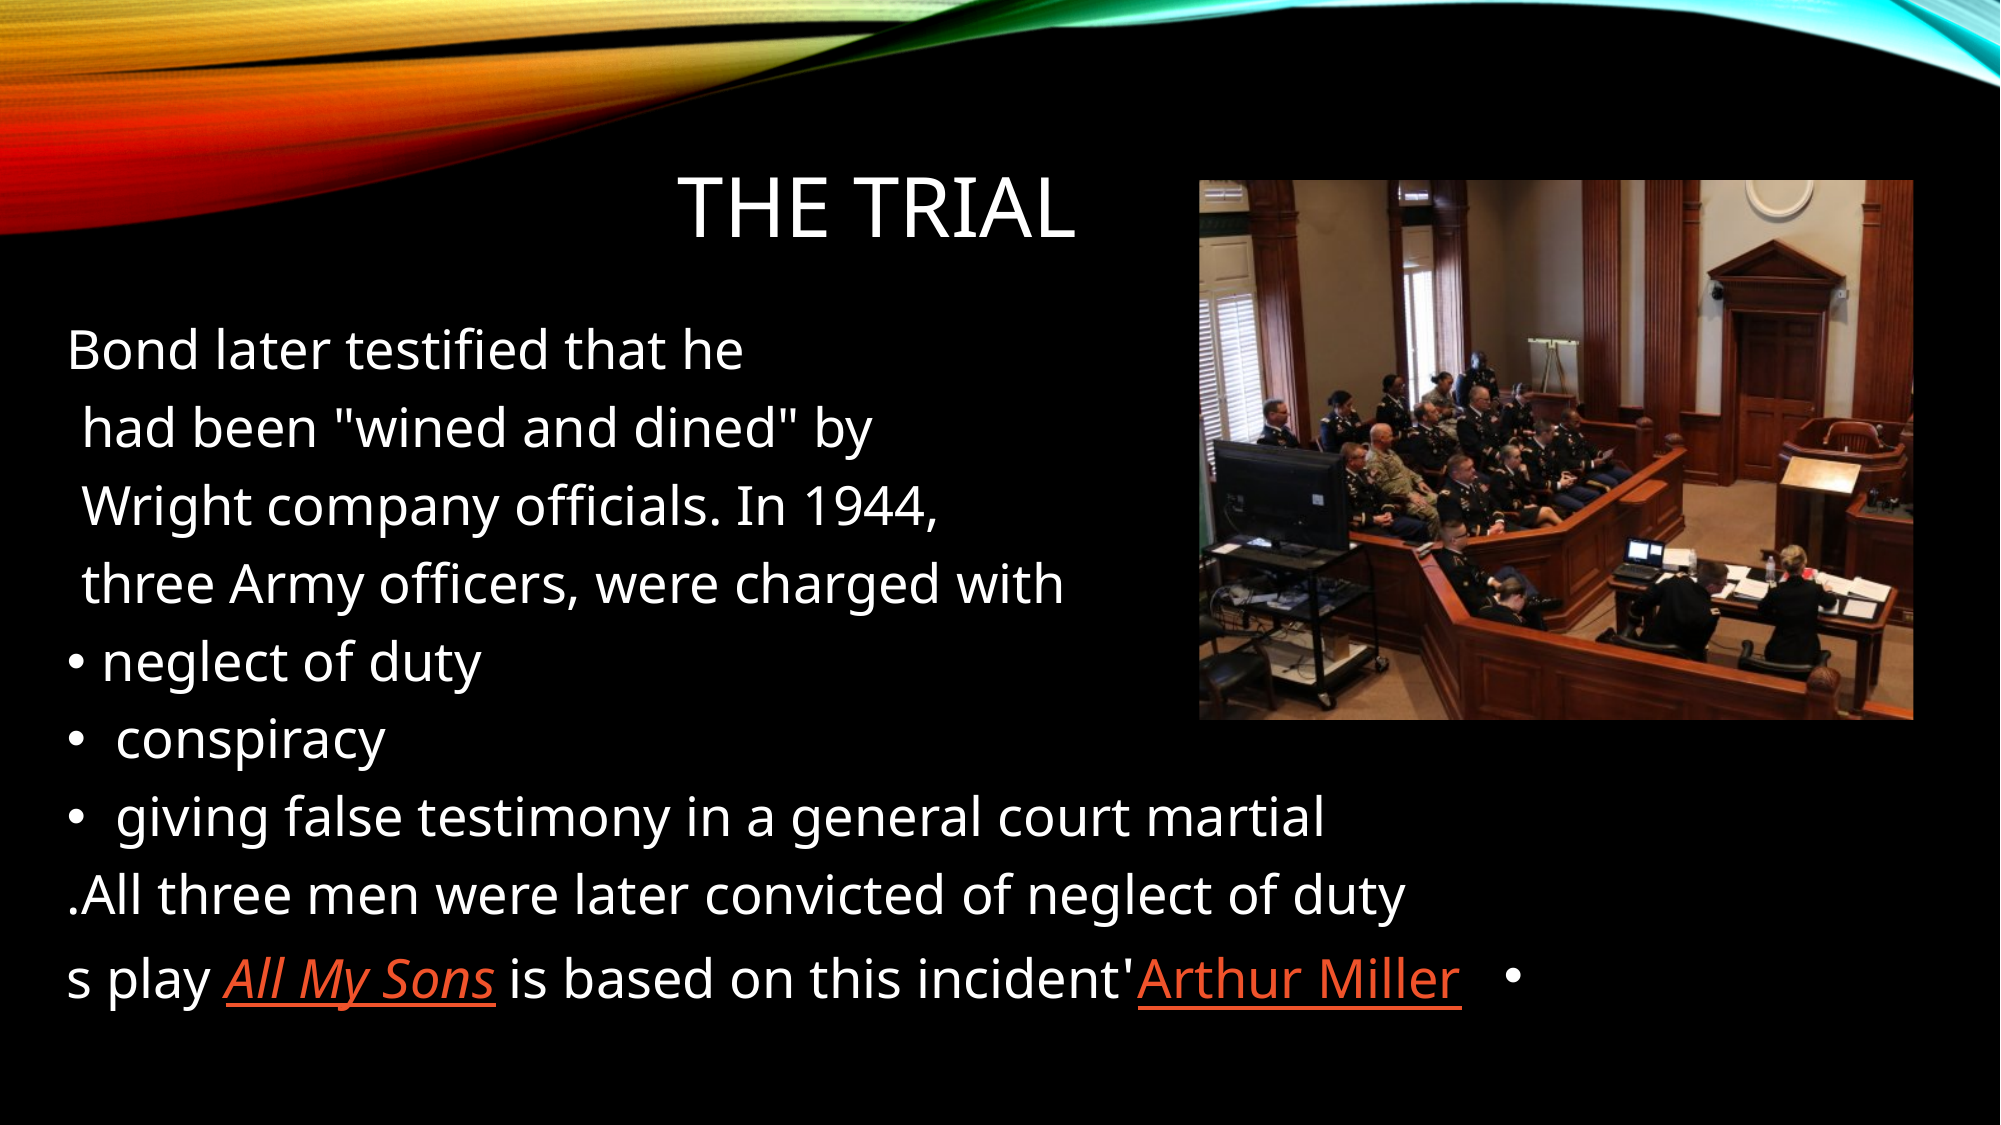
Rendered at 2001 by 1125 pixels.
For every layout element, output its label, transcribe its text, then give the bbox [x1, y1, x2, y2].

picture [0, 0, 2000, 720]
title THE TRIAL [171, 104, 1584, 315]
list Bond later testified that he had been "wined and dined" by Wright company officials. In 1944, three Army officers, were charged with neglect of duty conspiracy giving false testimony in a general court martial All three men were later convicted of neglect of duty. Arthur Miller's play All My Sons is based on this incident [51, 315, 1852, 1021]
